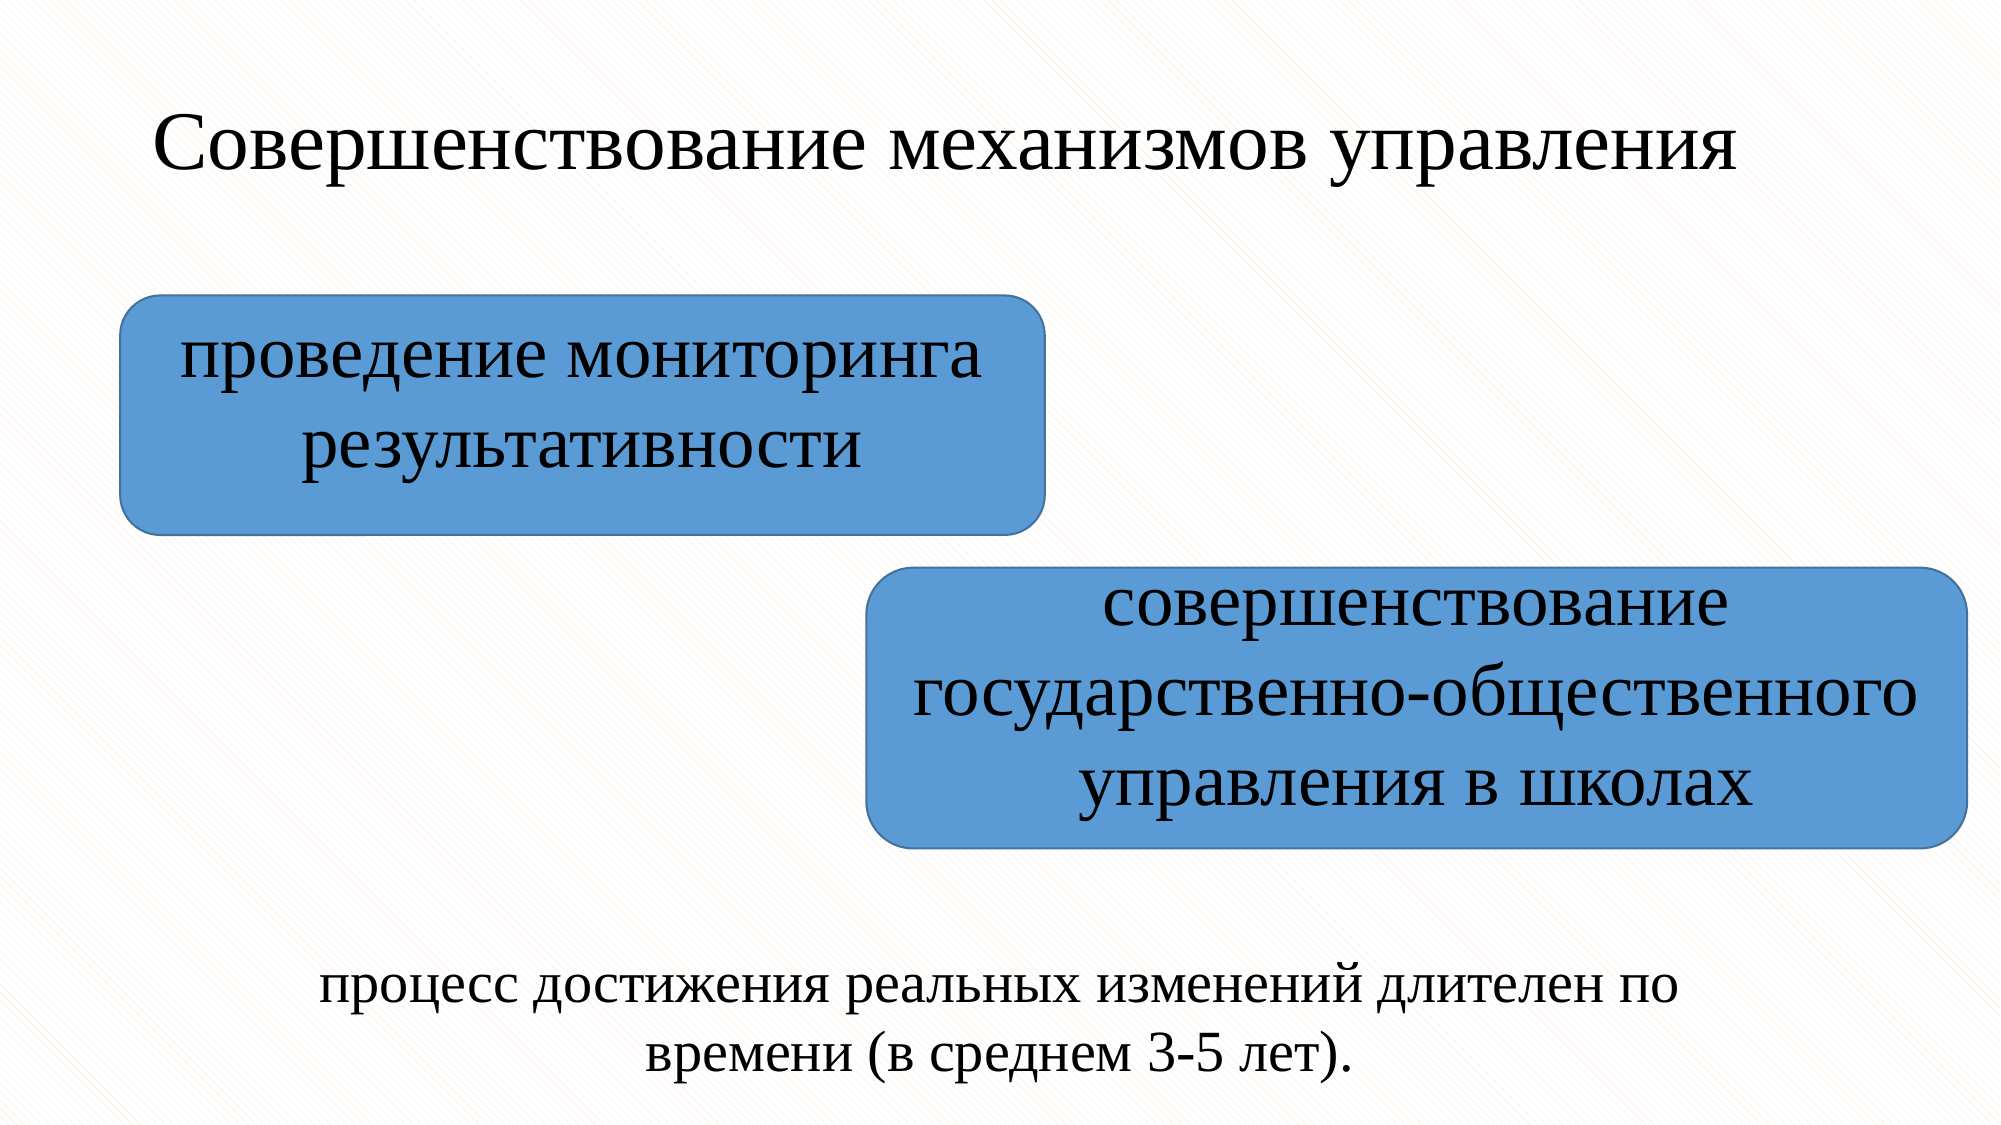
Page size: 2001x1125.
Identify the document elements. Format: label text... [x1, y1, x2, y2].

text_box проведение мониторинга результативности [119, 294, 1046, 537]
title Совершенствование механизмов управления [137, 59, 1863, 225]
text_box процесс достижения реальных изменений длителен по времени (в среднем 3-5 лет). [255, 936, 1745, 1091]
text_box совершенствование государственно-общественного управления в школах [865, 566, 1969, 850]
